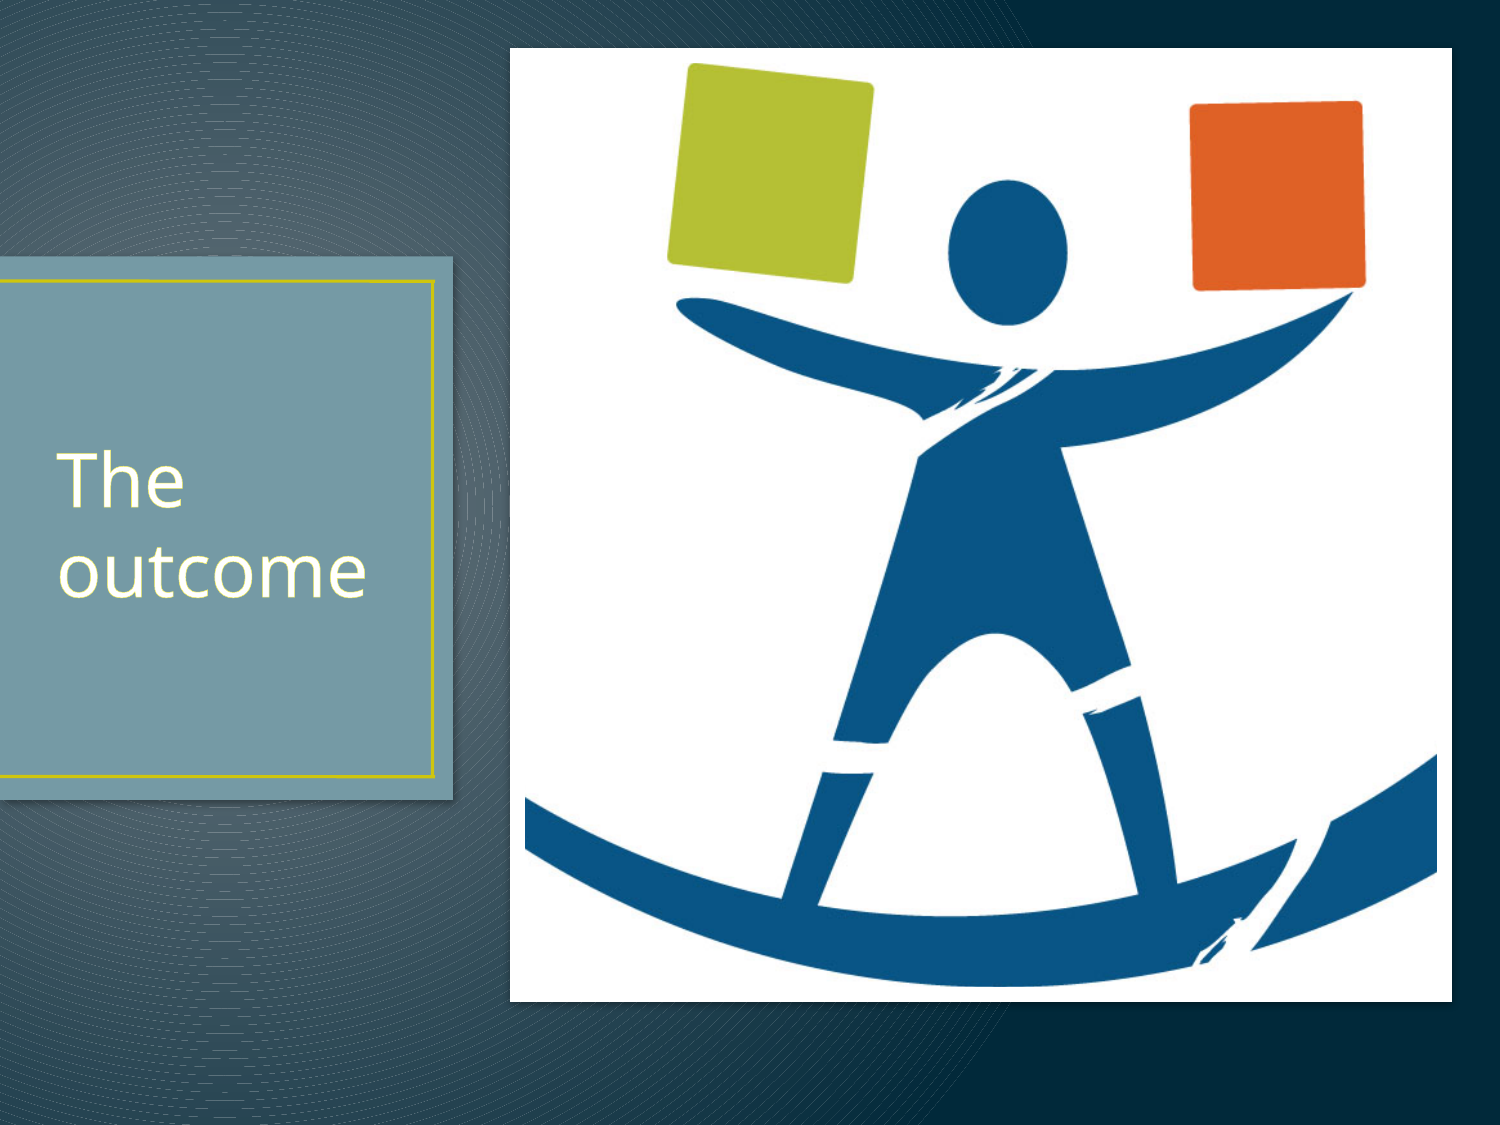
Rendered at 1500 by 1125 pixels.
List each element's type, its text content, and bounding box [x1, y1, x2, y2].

picture [524, 62, 1438, 988]
text_box The outcome [41, 424, 384, 620]
